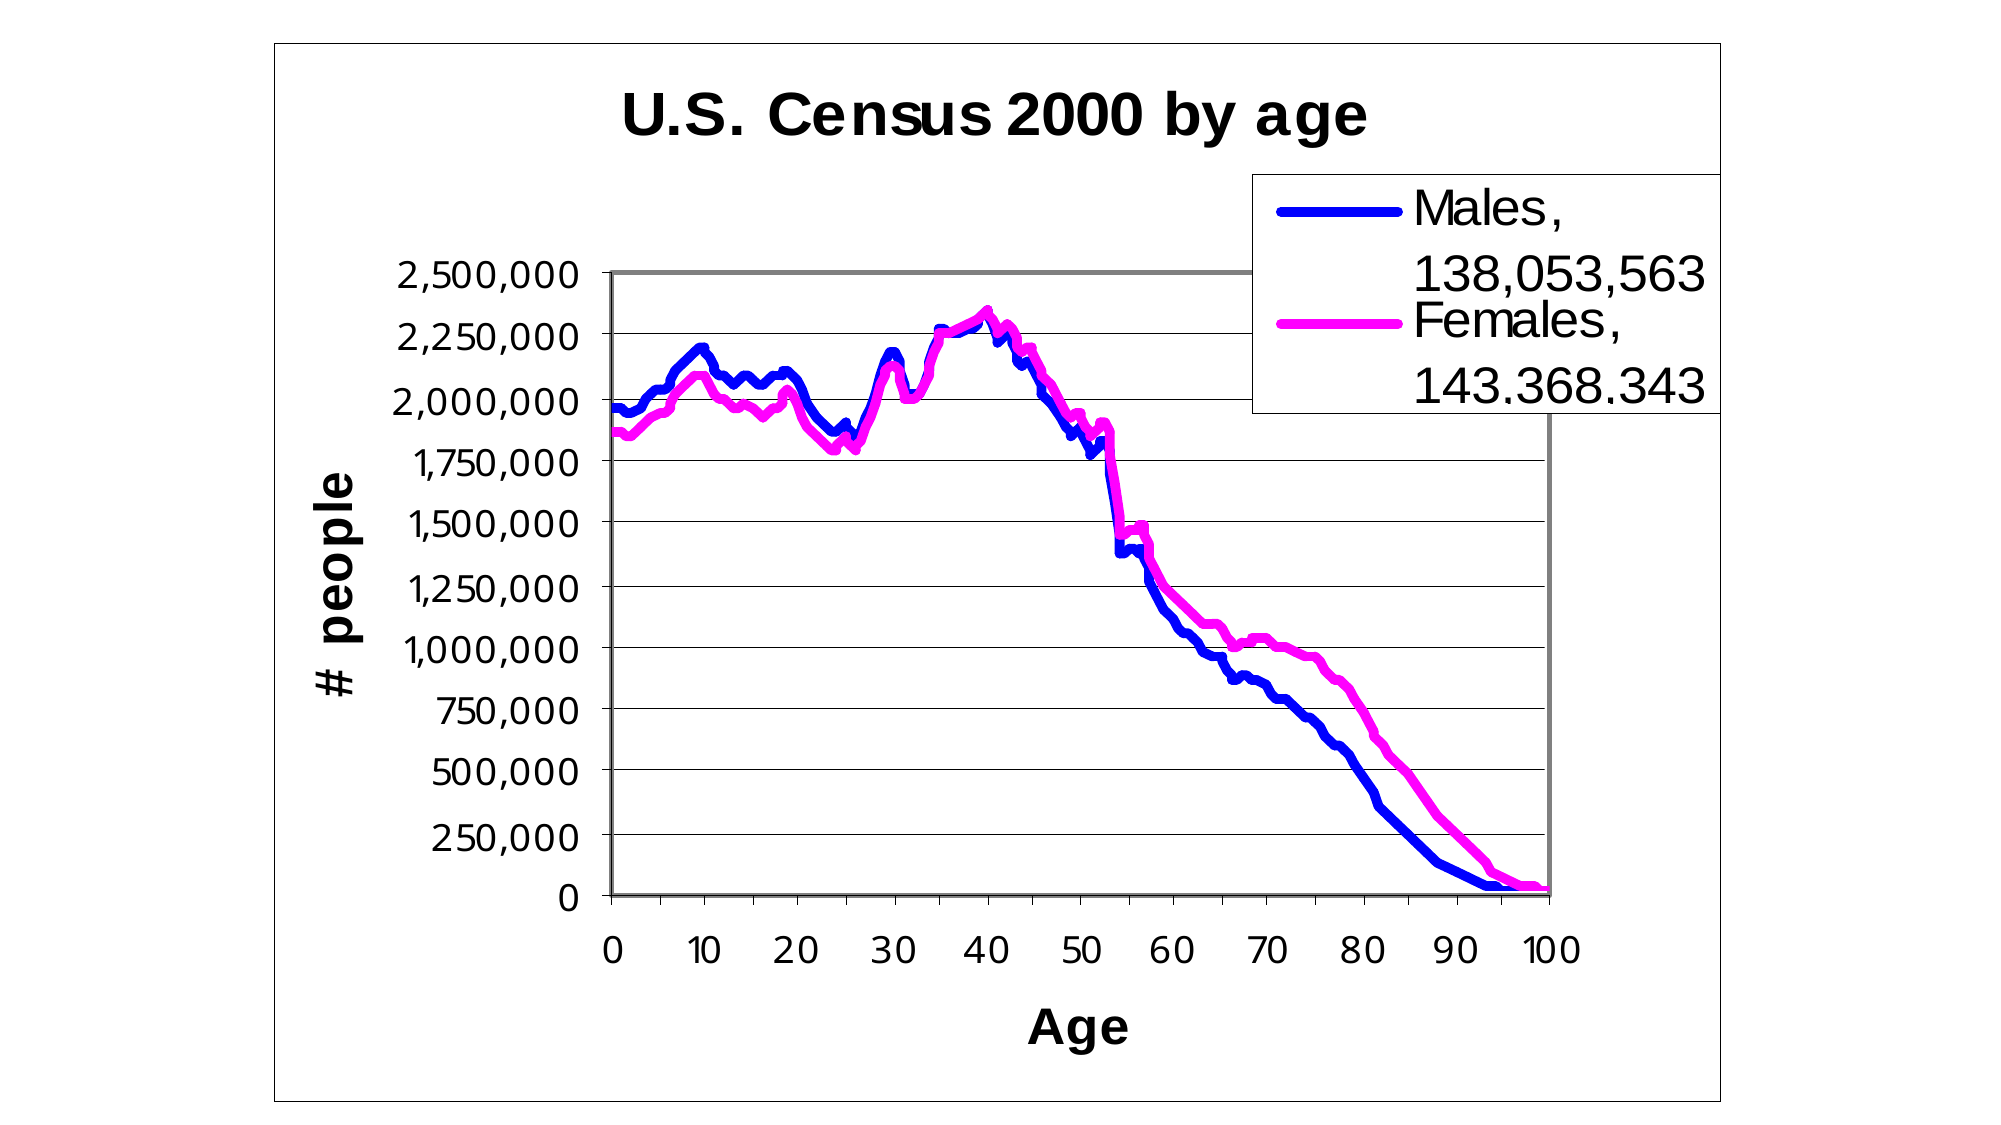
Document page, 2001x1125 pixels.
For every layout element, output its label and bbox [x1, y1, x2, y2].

text_box [249, 19, 1750, 1125]
